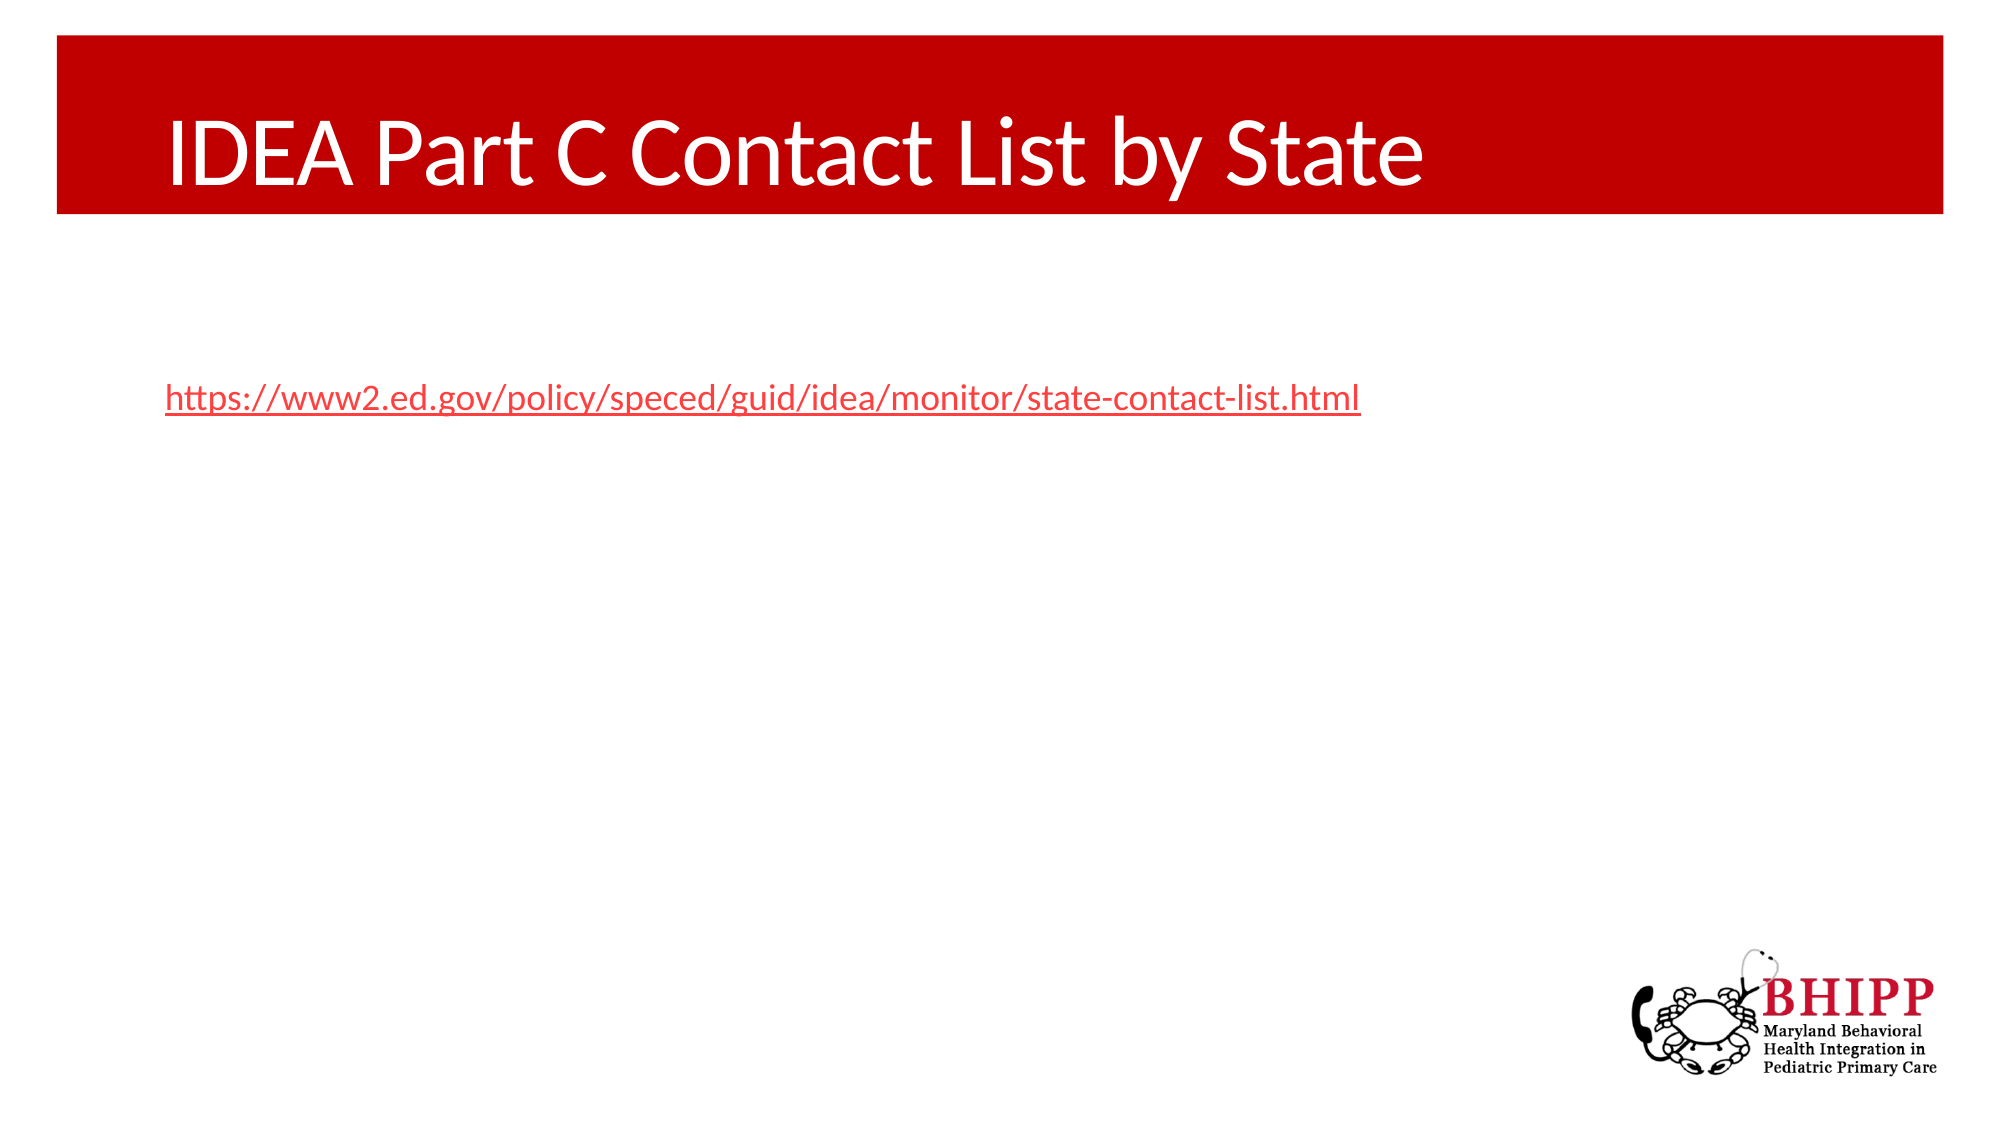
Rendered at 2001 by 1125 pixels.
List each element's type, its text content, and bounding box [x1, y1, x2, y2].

text_box https://www2.ed.gov/policy/speced/guid/idea/monitor/state-contact-list.html [150, 365, 1450, 471]
picture [1602, 921, 1964, 1103]
title IDEA Part C Contact List by State [150, 34, 1596, 215]
